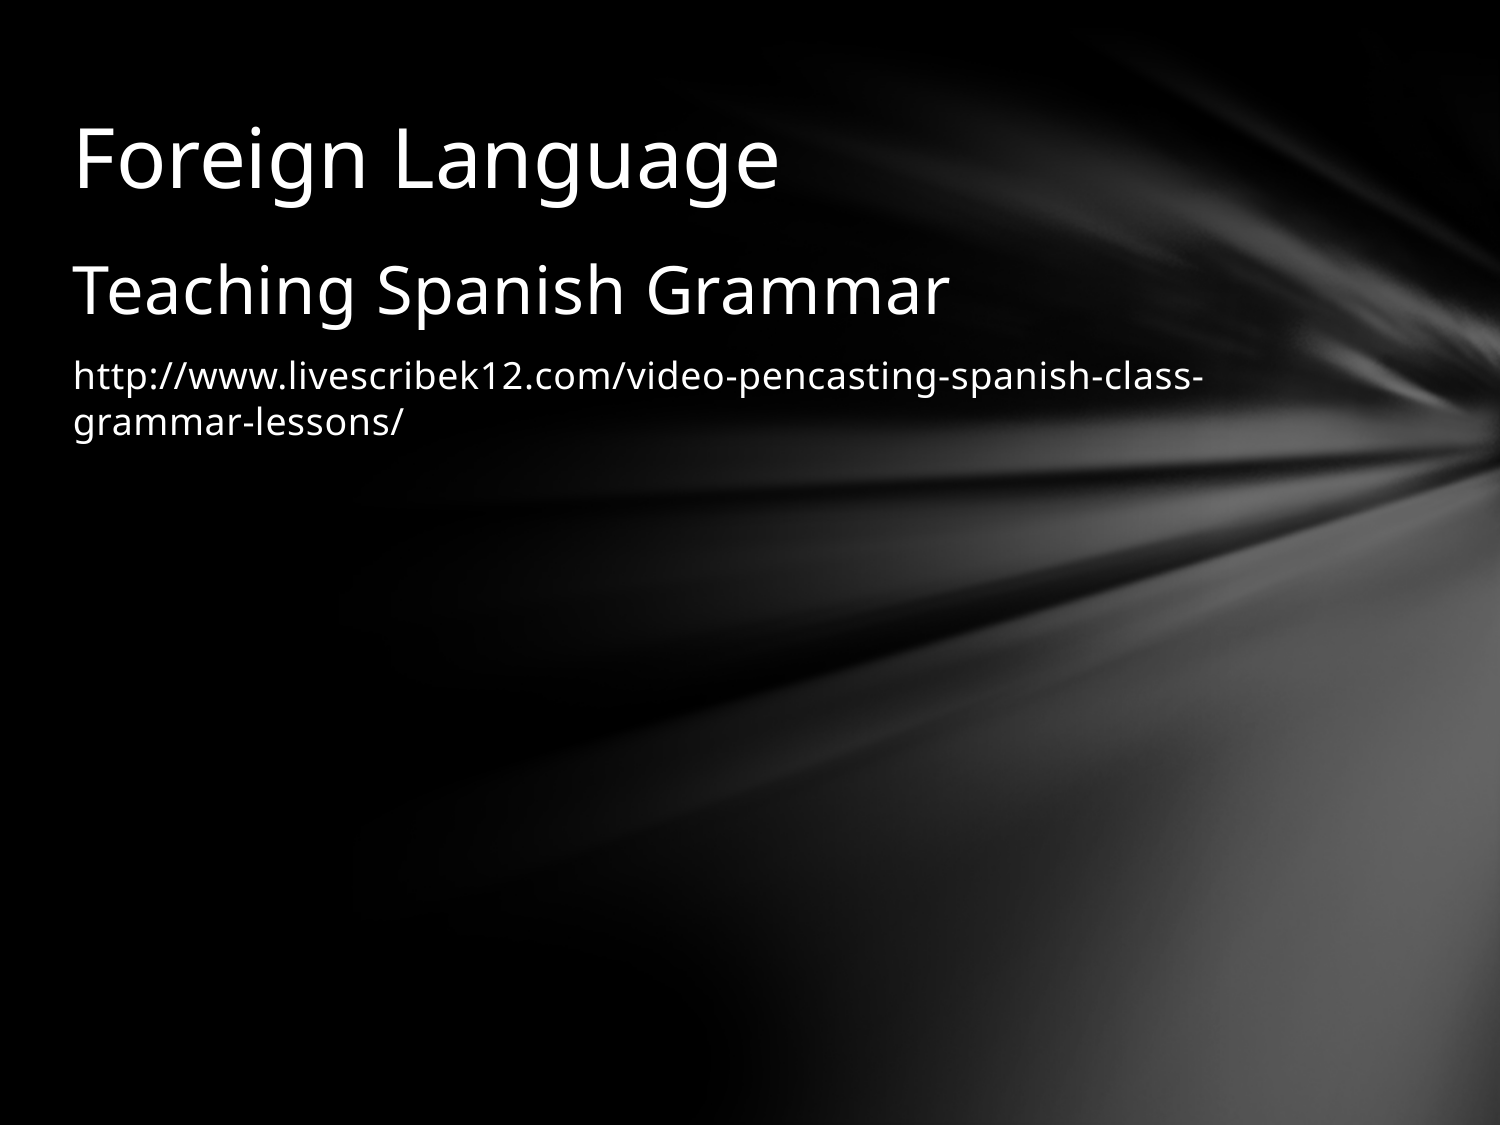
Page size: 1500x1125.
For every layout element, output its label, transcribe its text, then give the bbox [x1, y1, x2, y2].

title Foreign Language [57, 37, 1318, 213]
list Teaching Spanish Grammar http://www.livescribek12.com/video-pencasting-spanish-class-grammar-lessons/ [57, 239, 1318, 1015]
